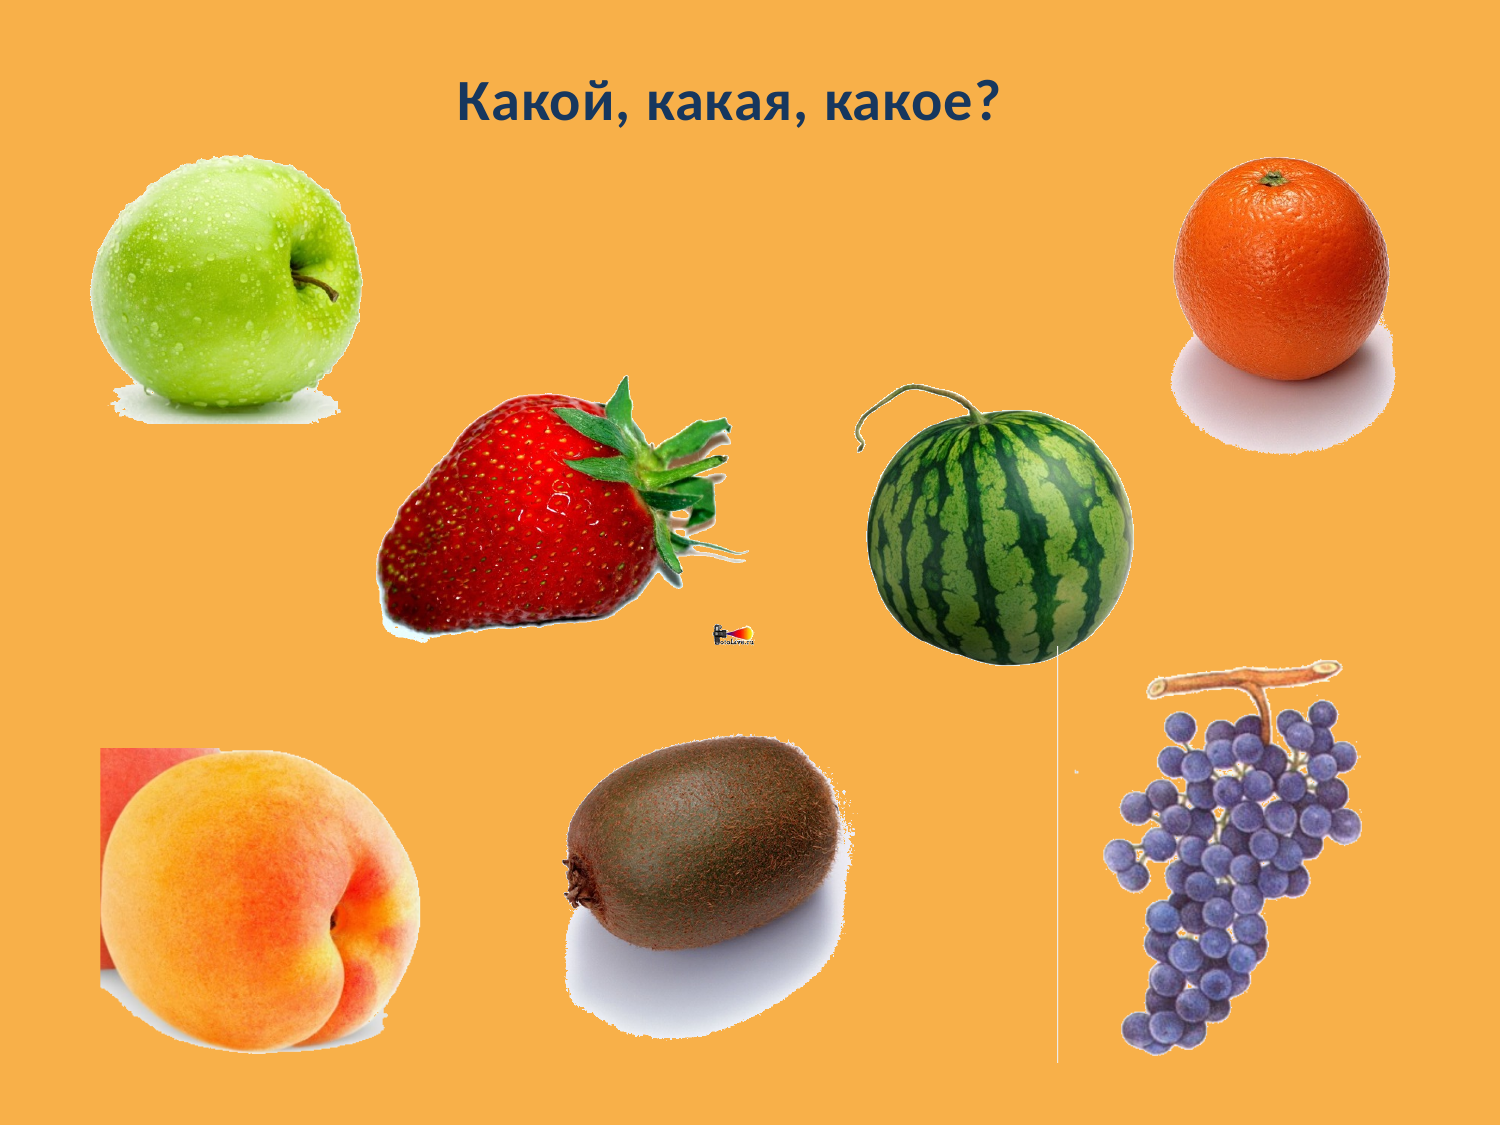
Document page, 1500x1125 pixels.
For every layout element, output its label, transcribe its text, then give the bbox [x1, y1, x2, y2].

text_box Какой, какая, какое? [442, 54, 1017, 140]
picture [0, 115, 1500, 1070]
